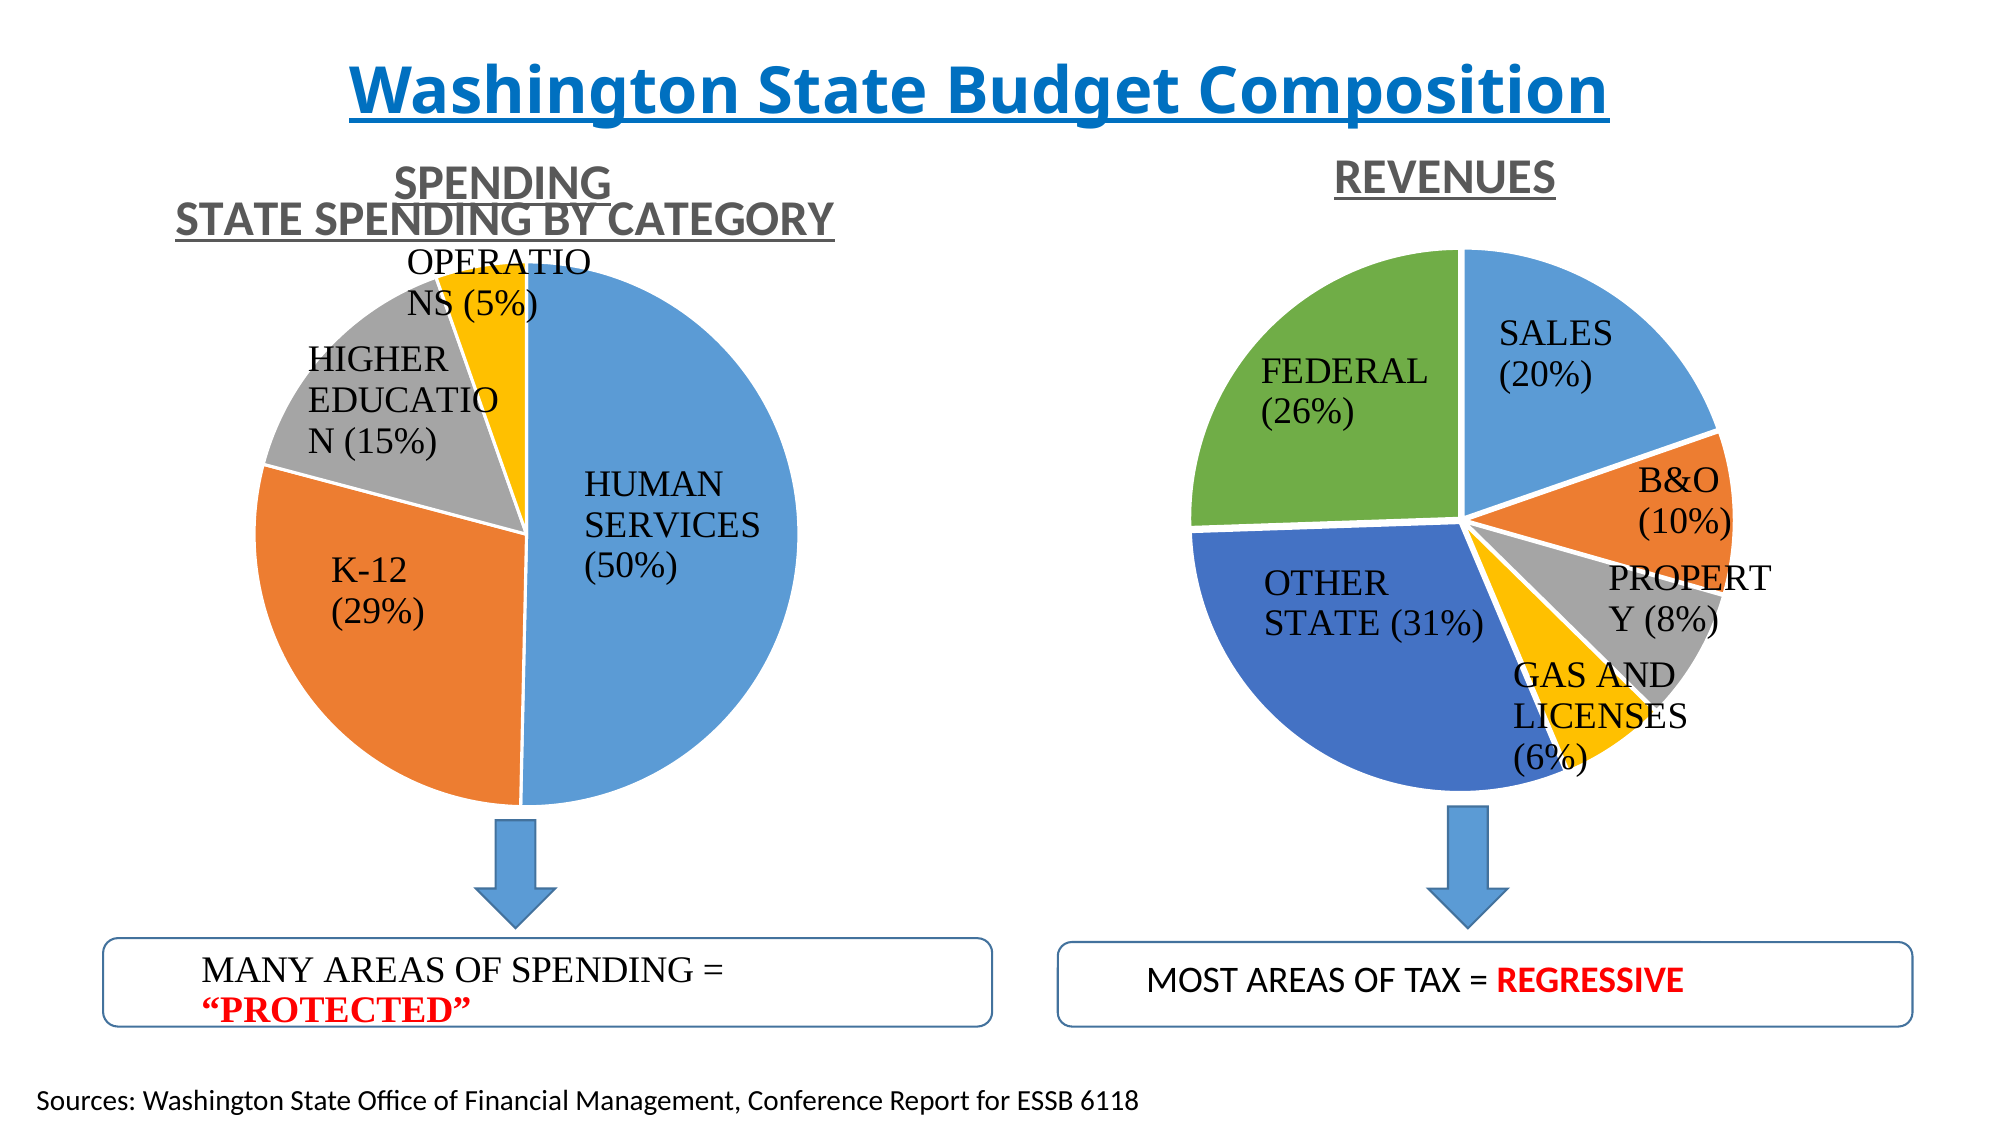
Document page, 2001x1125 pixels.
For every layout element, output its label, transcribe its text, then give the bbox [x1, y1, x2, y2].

text_box [1425, 807, 1511, 930]
title Washington State Budget Composition [117, 49, 1843, 136]
chart [58, 132, 1944, 1099]
text_box [1056, 940, 1914, 1028]
text_box Sources: Washington State Office of Financial Management, Conference Report for ESSB 6118 [21, 1073, 1544, 1124]
